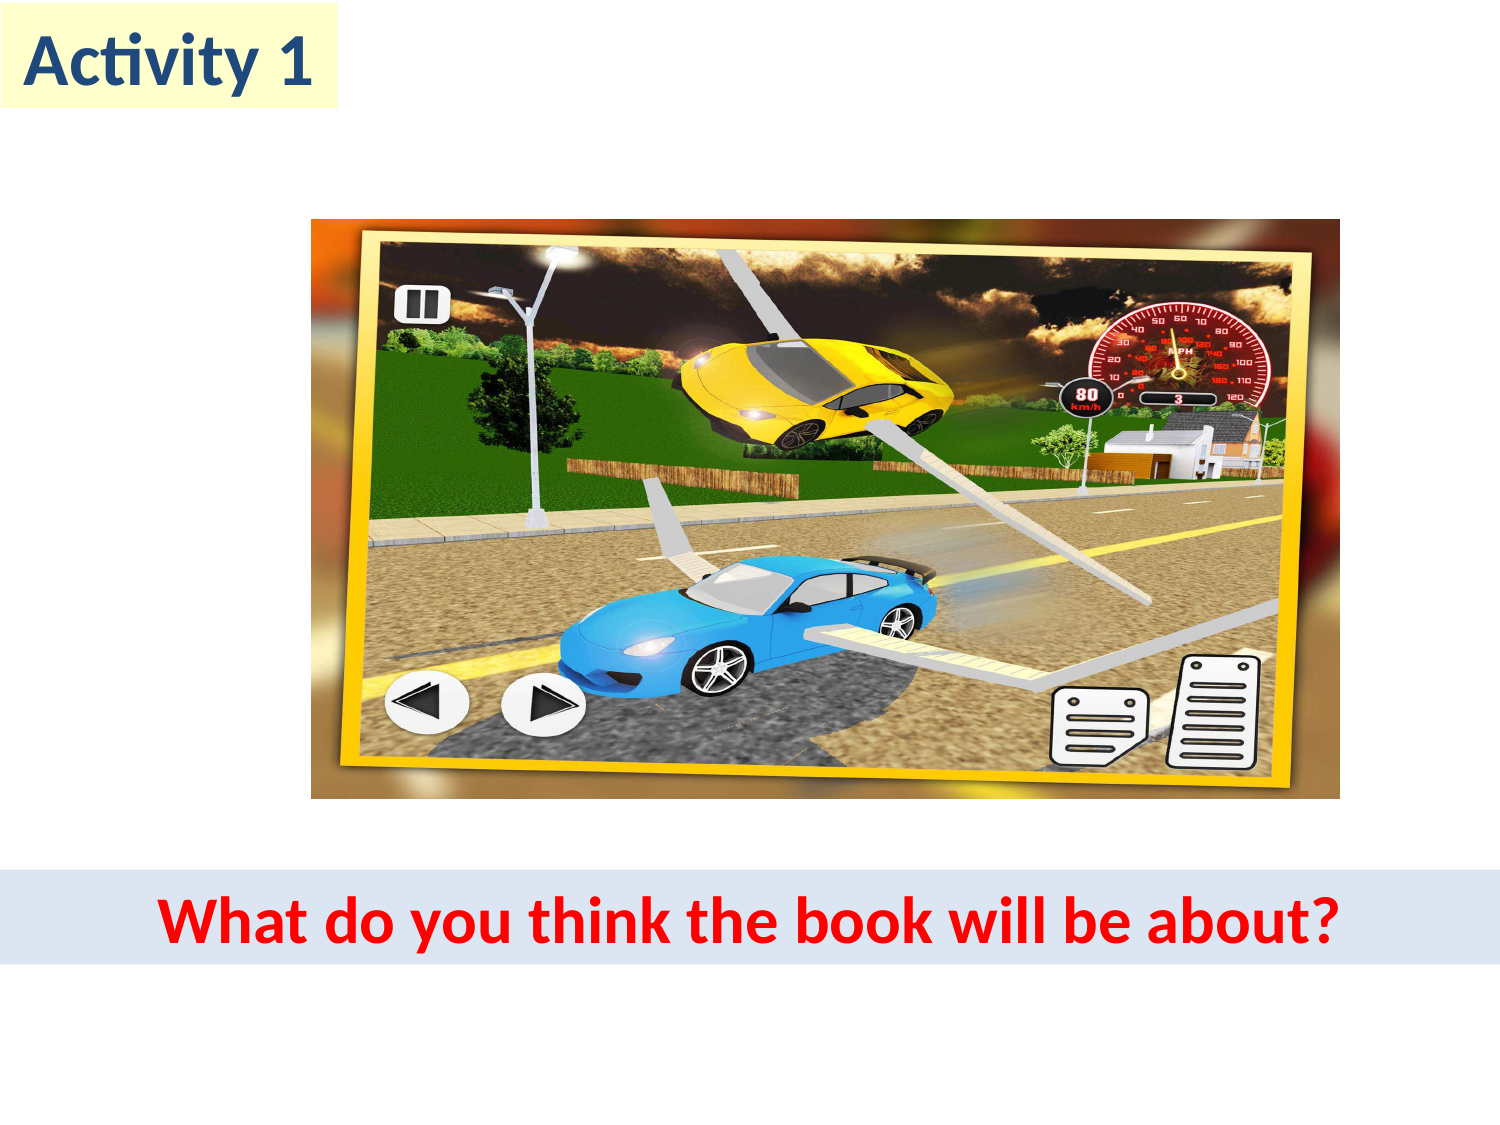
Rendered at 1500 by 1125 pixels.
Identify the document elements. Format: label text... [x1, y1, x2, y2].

text_box What do you think the book will be about? [0, 869, 1500, 965]
picture [311, 219, 1340, 799]
text_box Activity 1 [1, 3, 338, 108]
